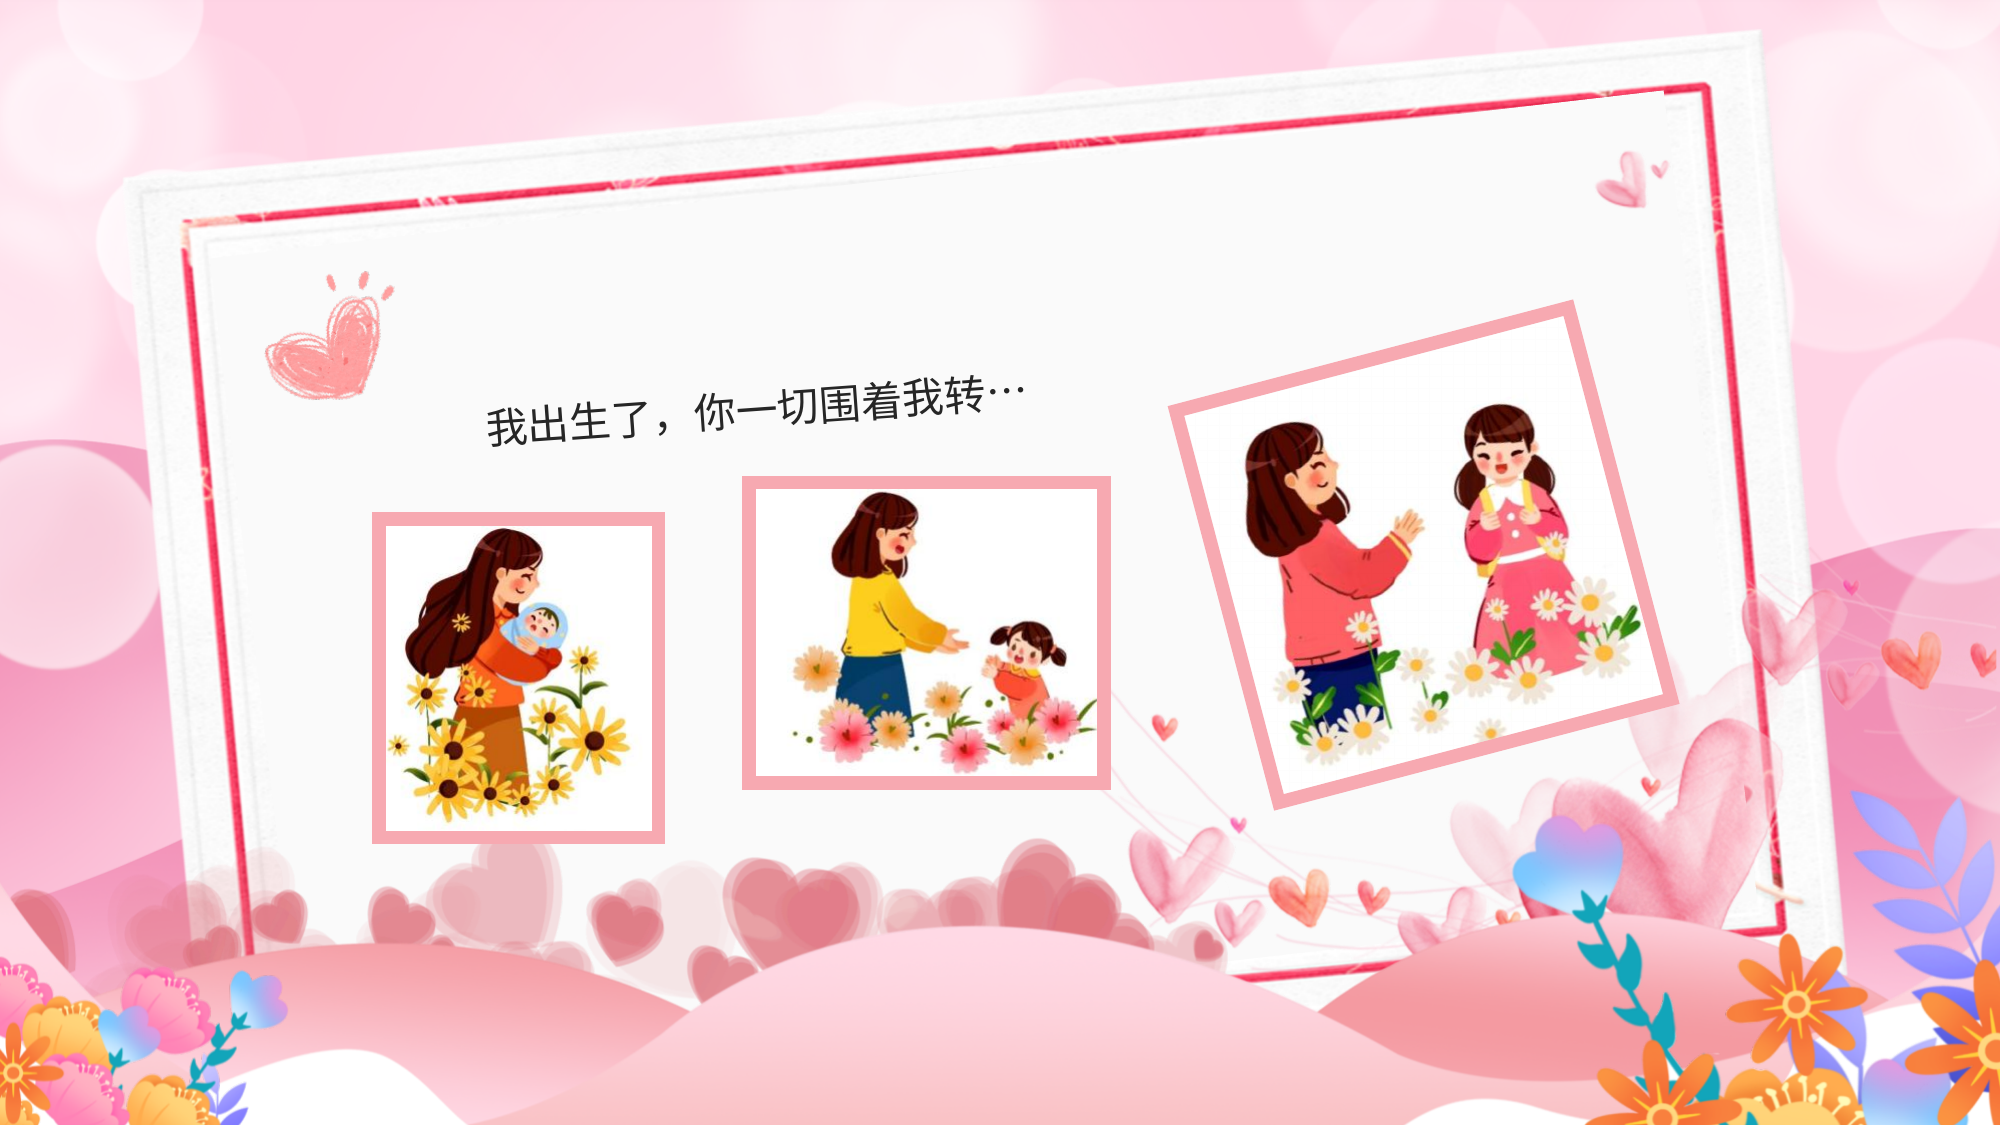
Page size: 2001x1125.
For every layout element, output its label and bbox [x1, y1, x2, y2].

text_box [98, 0, 1864, 420]
picture [0, 0, 2000, 1125]
